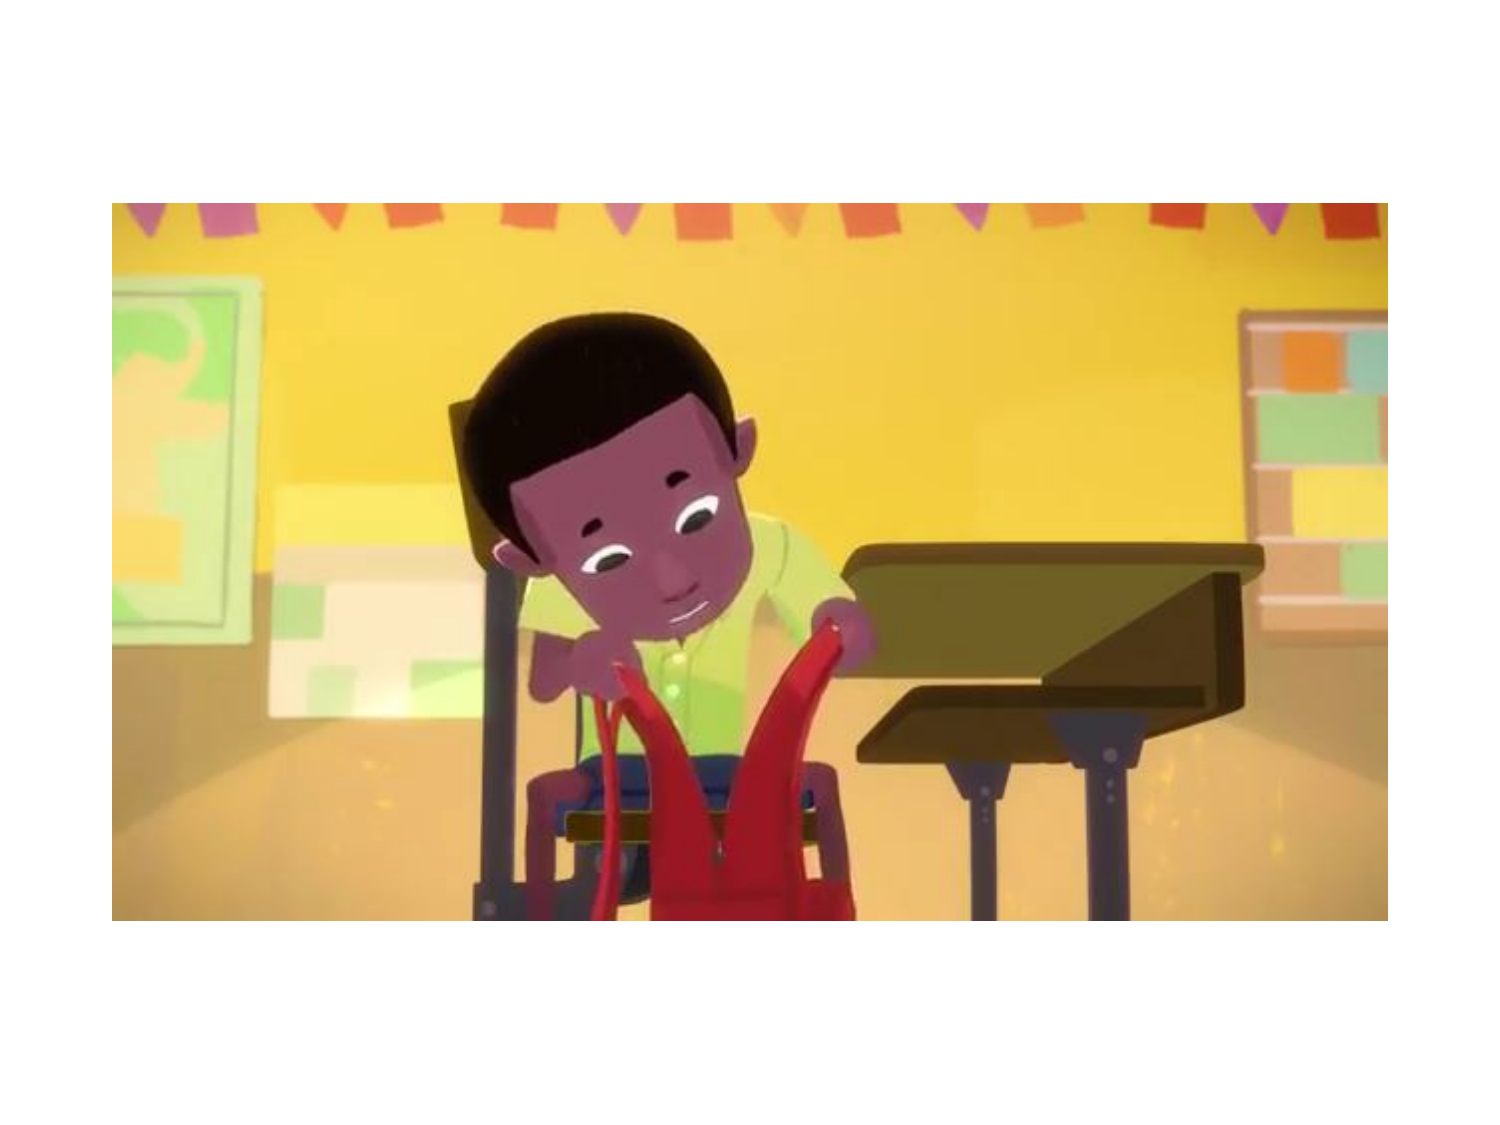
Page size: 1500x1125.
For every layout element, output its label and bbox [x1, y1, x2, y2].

picture [112, 203, 1388, 922]
